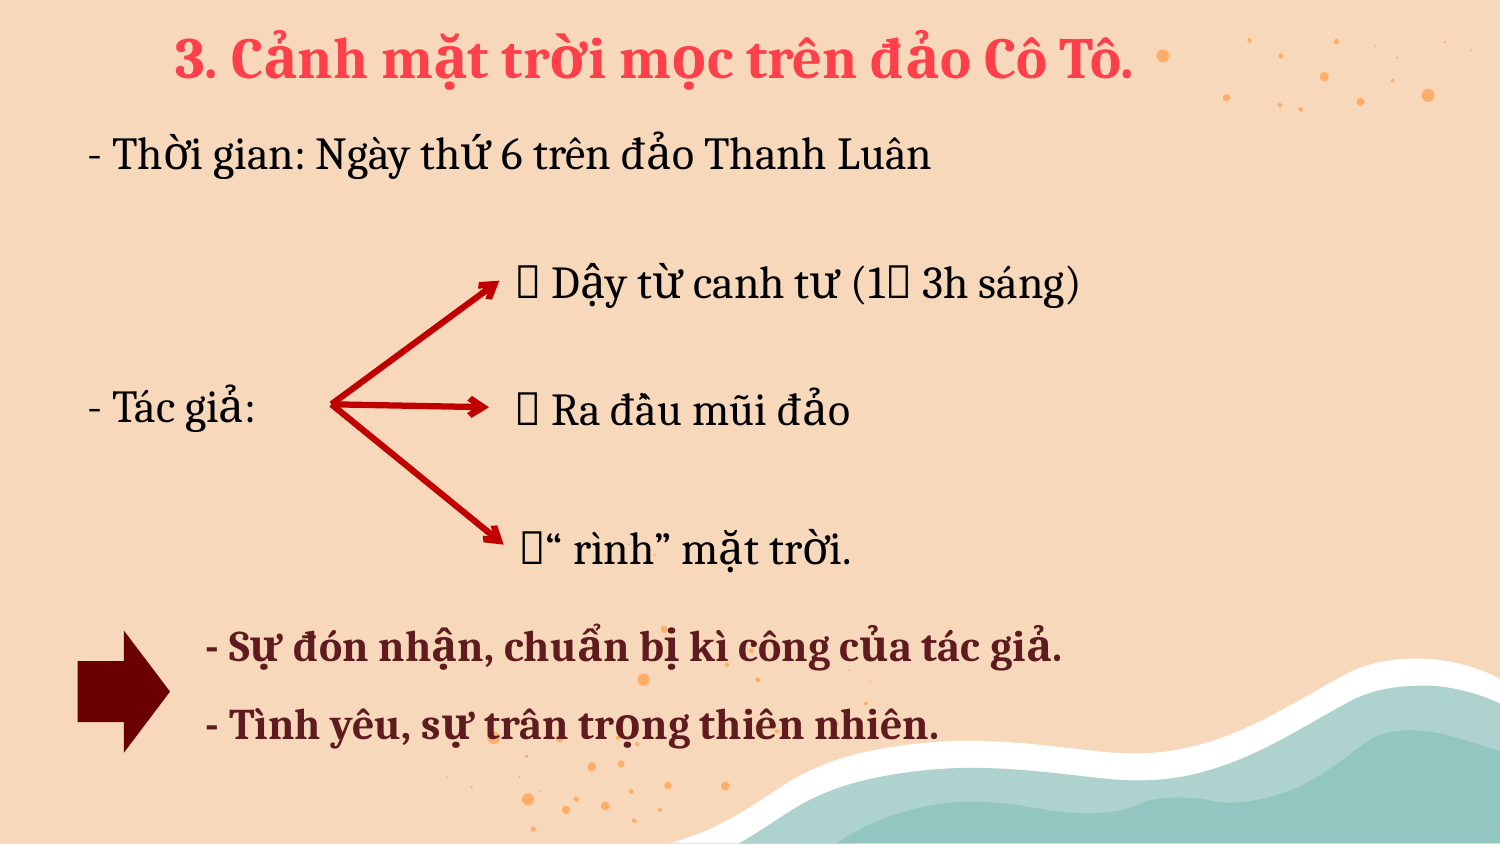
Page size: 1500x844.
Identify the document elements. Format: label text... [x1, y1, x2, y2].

title 3. Cảnh mặt trời mọc trên đảo Cô Tô. [104, 11, 1206, 100]
text_box  Dậy từ canh tư (1 3h sáng) [499, 245, 1280, 316]
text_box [331, 280, 500, 403]
text_box “ rình” mặt trời. [503, 507, 1268, 582]
text_box - Thời gian: Ngày thứ 6 trên đảo Thanh Luân [72, 116, 1345, 187]
title - Sự đón nhận, chuẩn bị kì công của tác giả. - Tình yêu, sự trân trọng thiên nhiên. [190, 543, 1345, 764]
text_box [75, 628, 172, 755]
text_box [331, 404, 504, 544]
text_box - Tác giả: [72, 369, 326, 440]
text_box  Ra đầu mũi đảo [504, 372, 1324, 443]
